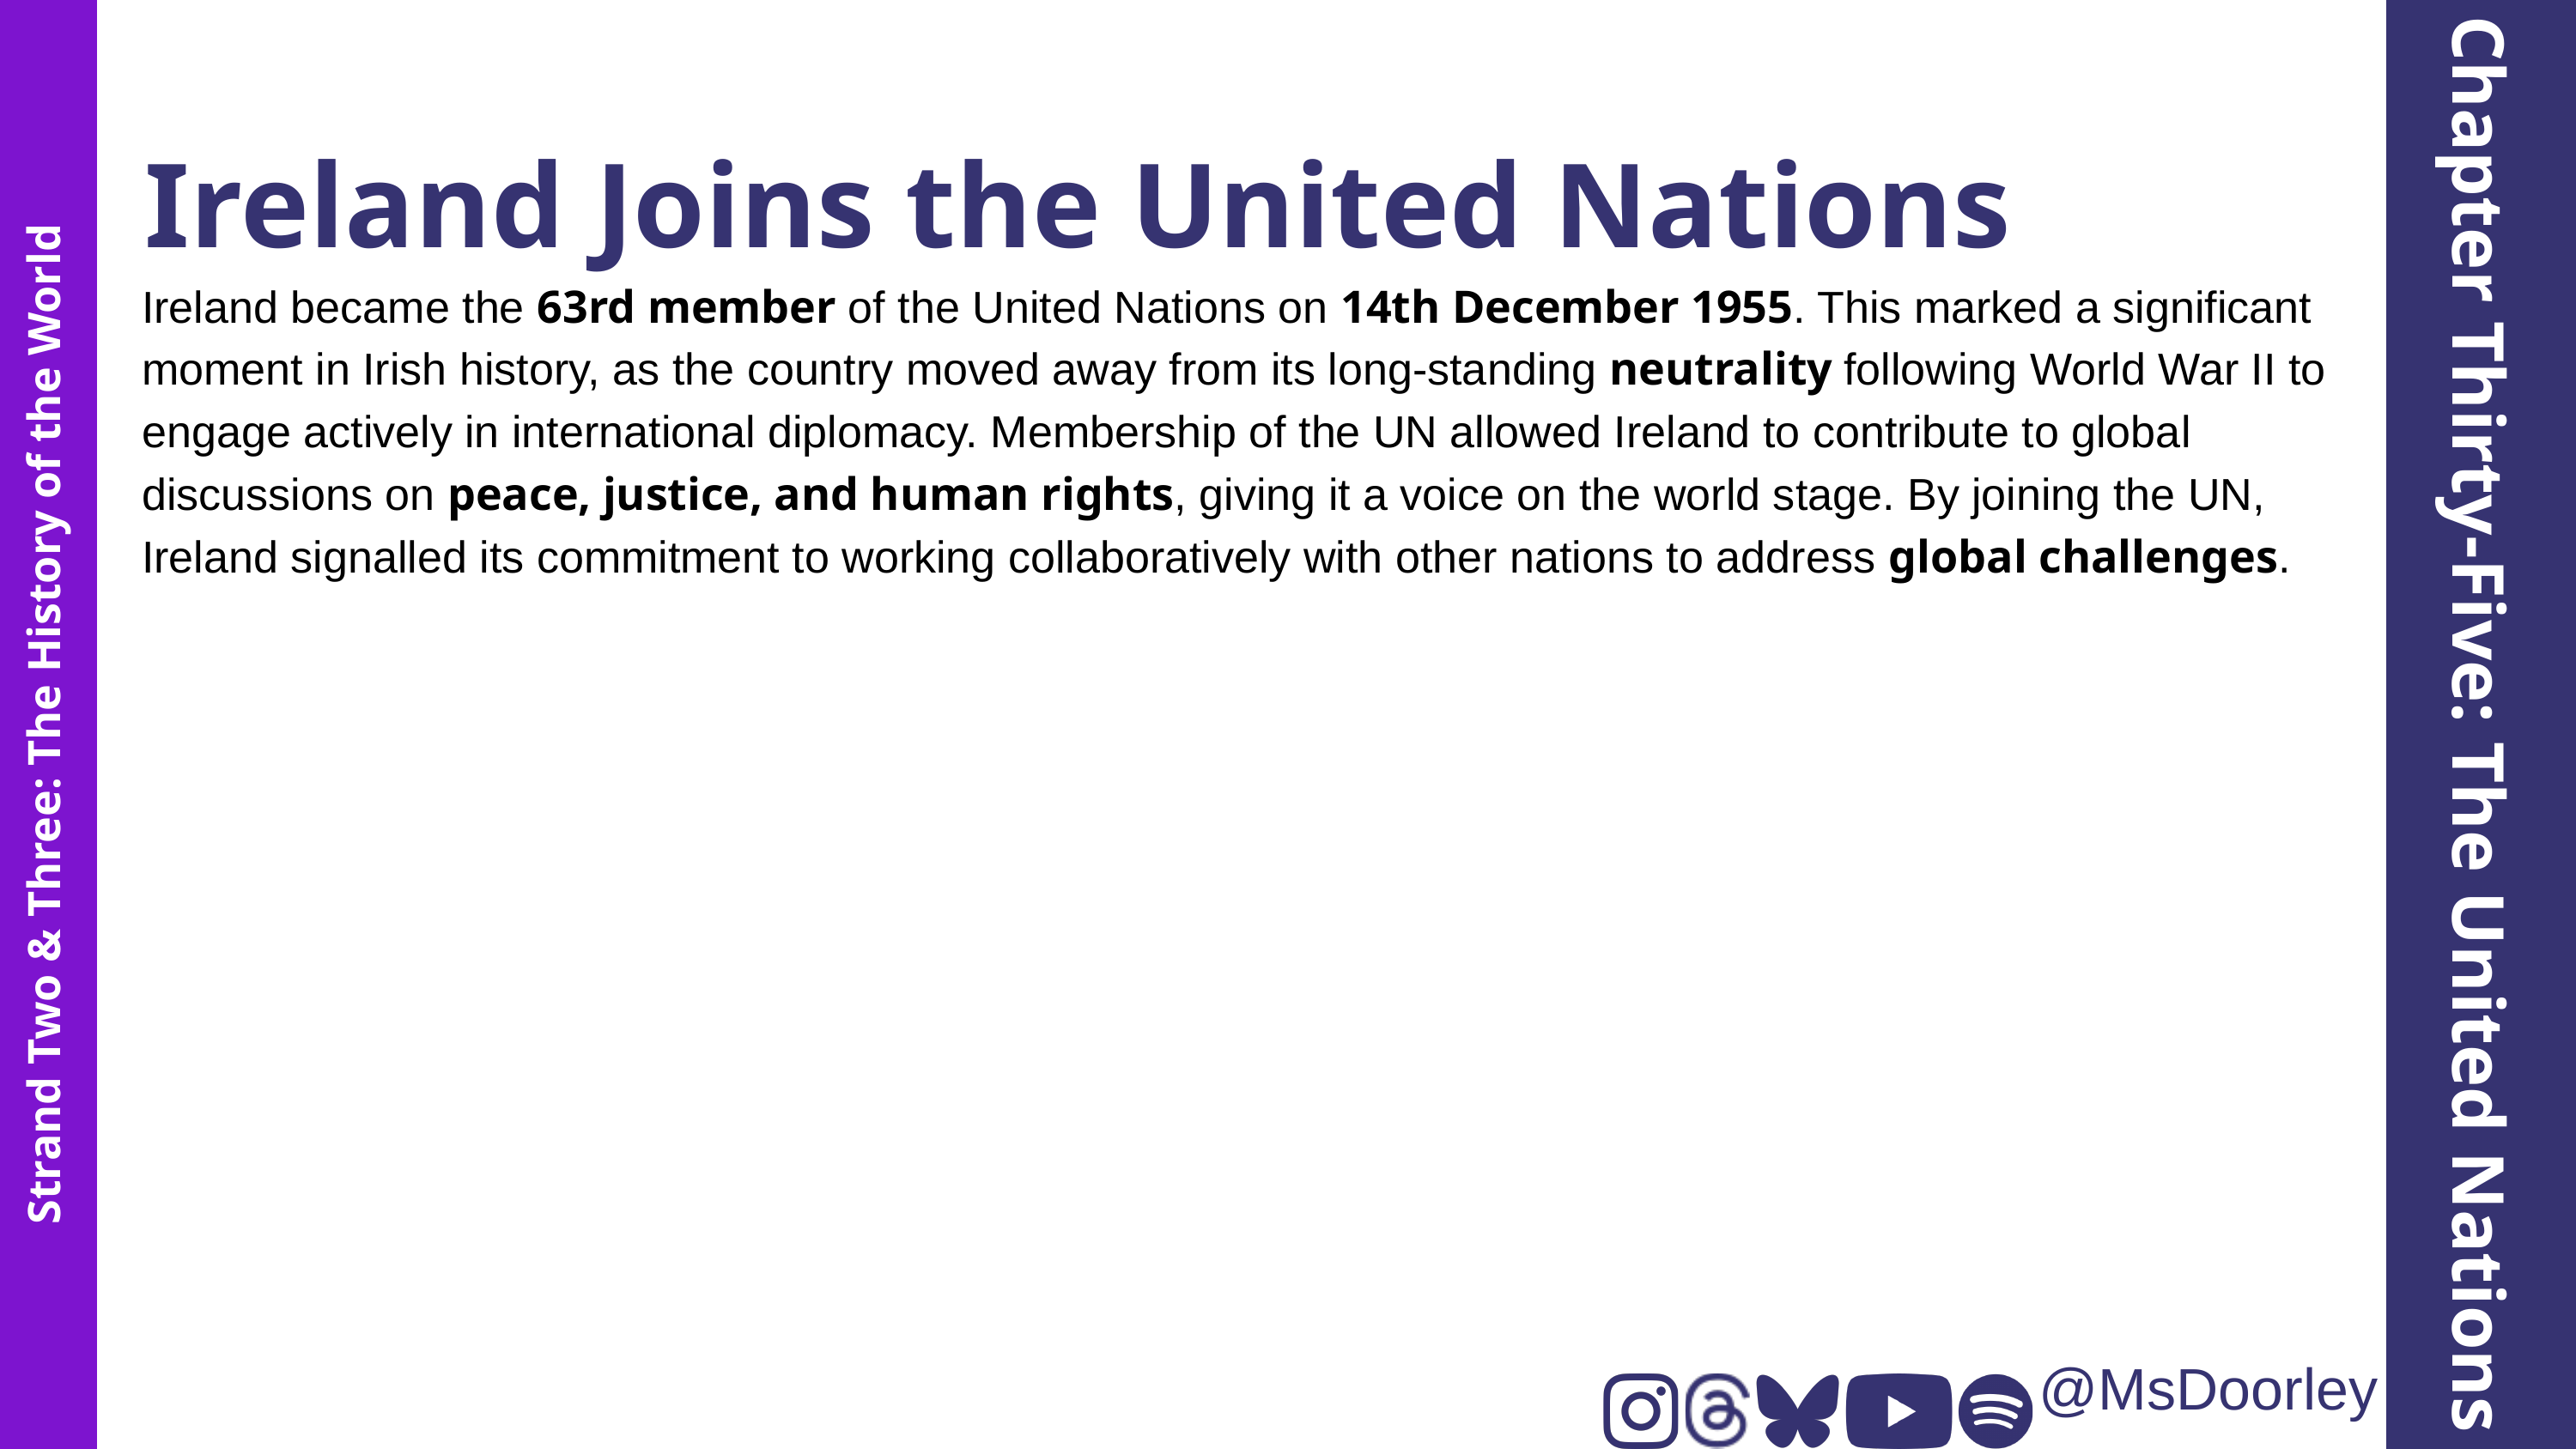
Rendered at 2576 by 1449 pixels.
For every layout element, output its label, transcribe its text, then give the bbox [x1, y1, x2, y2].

text_box Ireland Joins the United Nations [144, 108, 2361, 272]
text_box Ireland became the 63rd member of the United Nations on 14th December 1955. This marked a significant moment in Irish history, as the country moved away from its long-standing neutrality following World War II to engage actively in international diplomacy. Membership of the UN allowed Ireland to contribute to global discussions on peace, justice, and human rights, giving it a voice on the world stage. By joining the UN, Ireland signalled its commitment to working collaboratively with other nations to address global challenges. [142, 269, 2341, 646]
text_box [2385, 0, 2576, 1449]
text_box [1603, 1373, 2386, 1449]
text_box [0, 0, 97, 1449]
